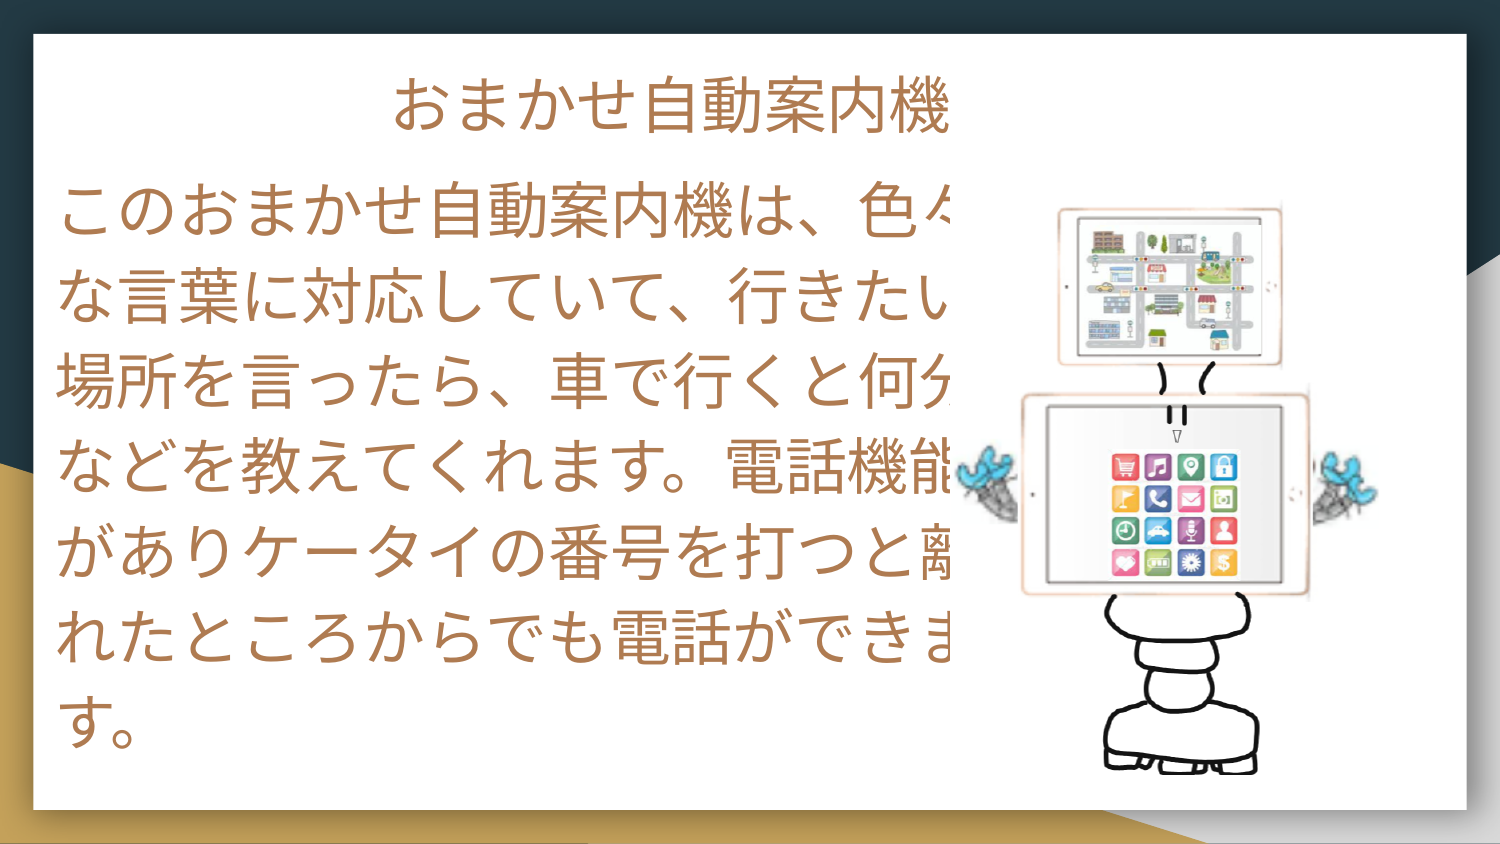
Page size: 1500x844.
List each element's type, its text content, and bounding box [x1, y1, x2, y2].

list このおまかせ自動案内機は、色々な言葉に対応していて、行きたい場所を言ったら、車で行くと何分などを教えてくれます。電話機能がありケータイの番号を打つと離れたところからでも電話ができます。 [39, 145, 1000, 775]
picture [950, 188, 1439, 775]
title おまかせ自動案内機 [124, 51, 1356, 186]
